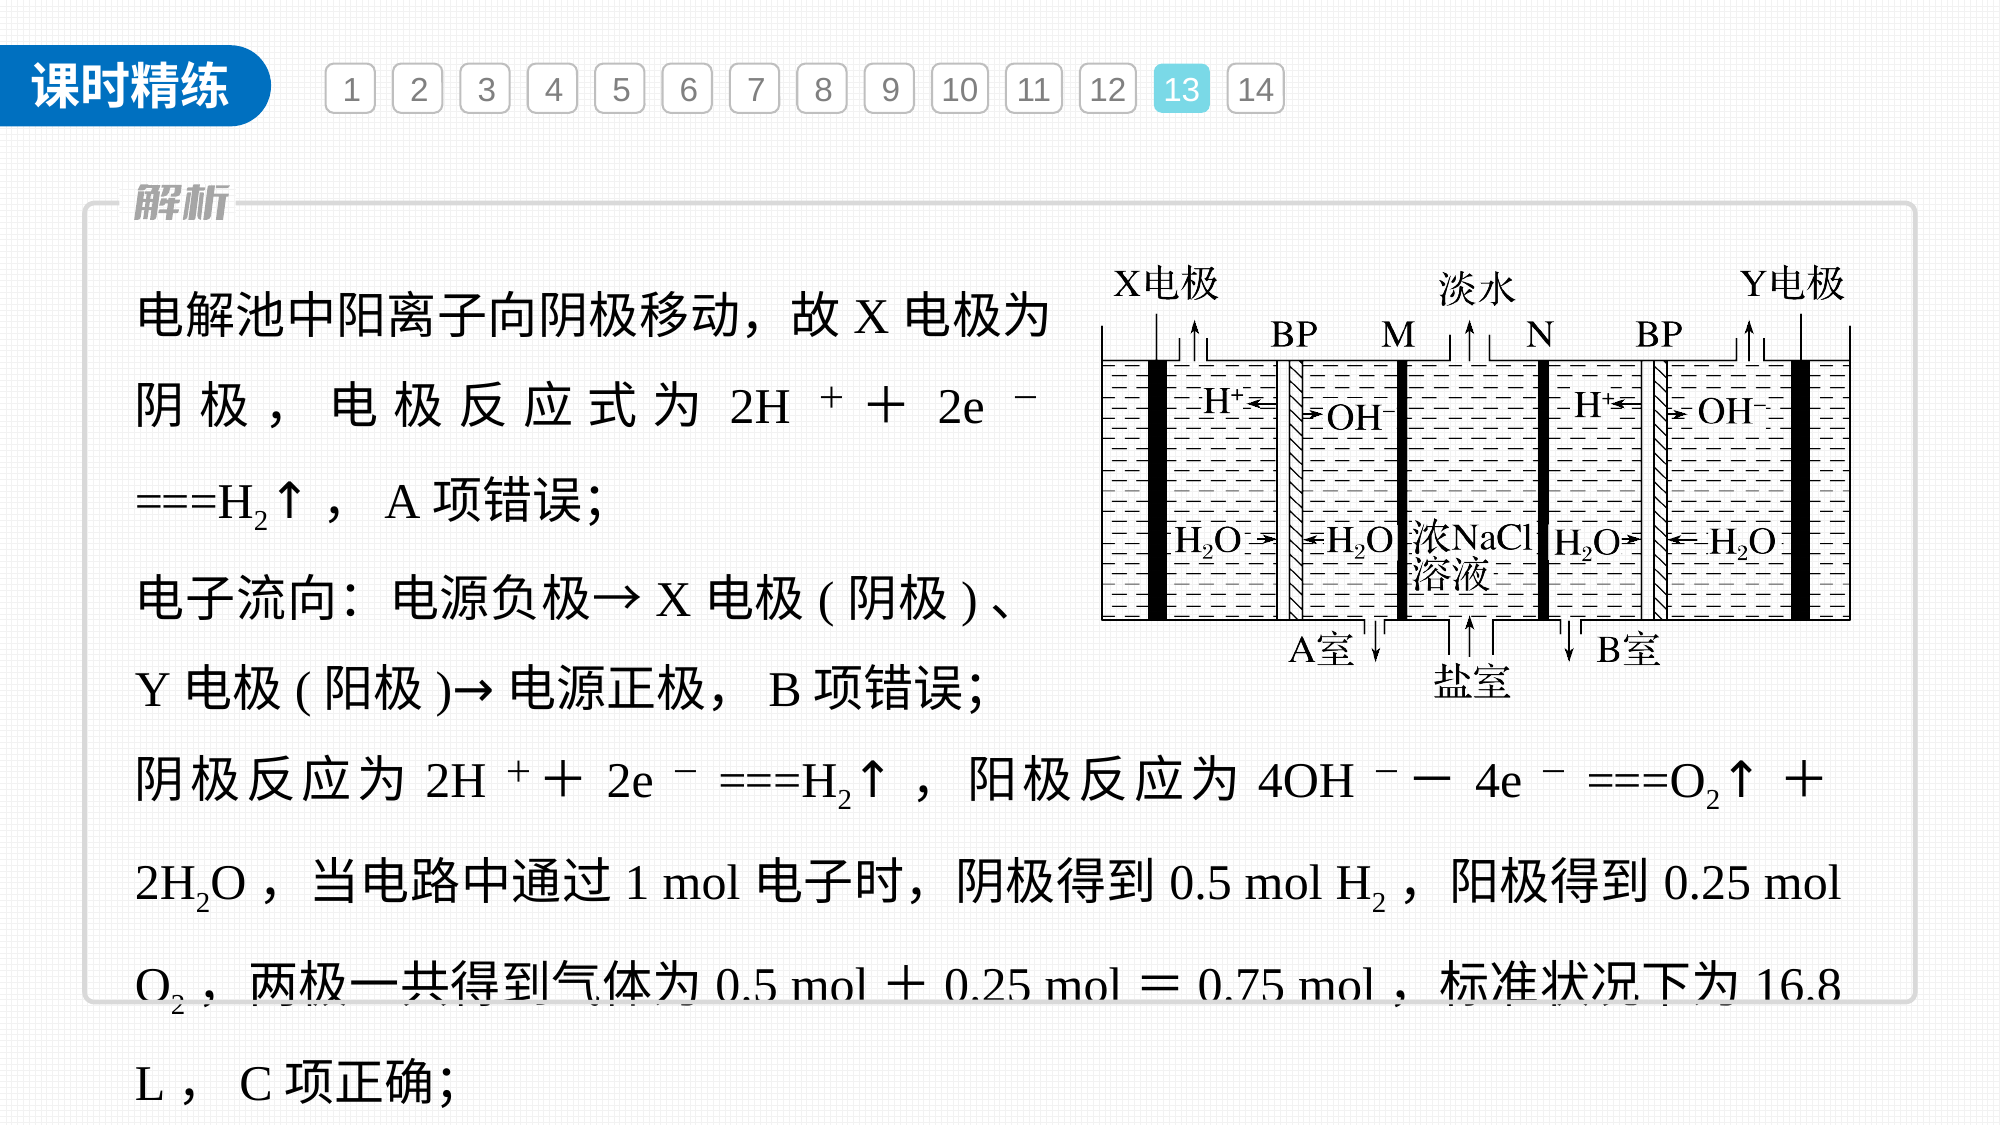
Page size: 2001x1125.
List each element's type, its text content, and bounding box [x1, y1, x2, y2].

text_box 7 [728, 62, 781, 114]
text_box 8 [796, 62, 848, 114]
text_box 11 [1004, 62, 1064, 114]
text_box 5 [594, 62, 646, 114]
text_box 9 [863, 62, 916, 114]
text_box 13 [1152, 62, 1211, 114]
text_box 1 [324, 62, 376, 114]
text_box 12 [1078, 62, 1138, 114]
text_box 3 [459, 62, 511, 114]
text_box 阴极反应为2H＋＋2e－===H2↑，阳极反应为4OH－－4e－===O2↑＋2H2O，当电路中通过1 mol电子时，阴极得到0.5 mol H2，阳极得到0.25 mol O2，两极一共得到气体为0.5 mol＋0.25 mol＝0.75 mol，标准状况下为16.8 L，C项正确； [120, 1005, 1857, 1118]
text_box 4 [526, 62, 579, 114]
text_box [84, 184, 1916, 1003]
text_box 6 [661, 62, 713, 114]
text_box 2 [391, 62, 444, 114]
text_box 10 [930, 62, 990, 114]
text_box 14 [1226, 62, 1285, 114]
